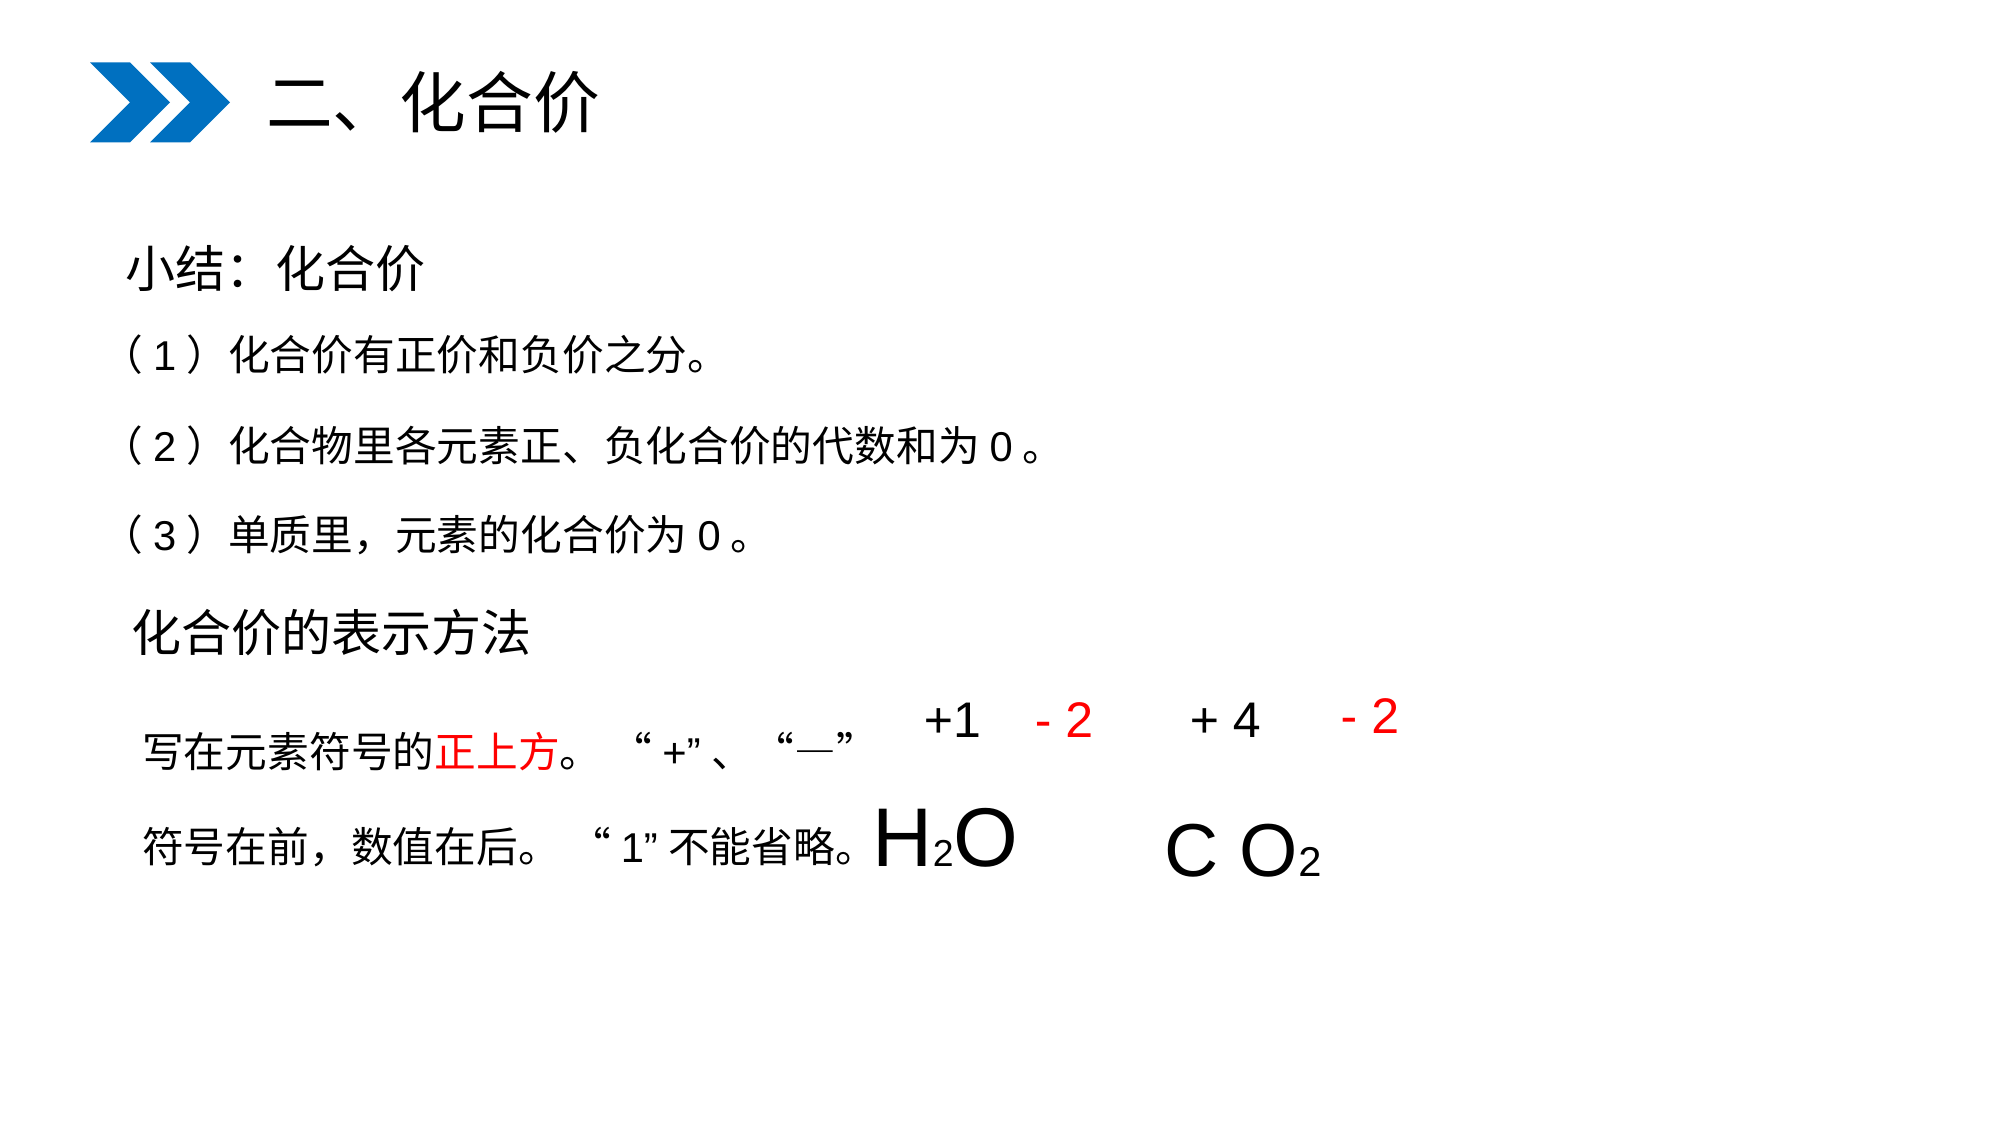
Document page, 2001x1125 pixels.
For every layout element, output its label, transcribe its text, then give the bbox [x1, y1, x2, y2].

text_box （2）化合物里各元素正、负化合价的代数和为0。 [86, 412, 1643, 478]
text_box - 2 [1325, 676, 1477, 752]
text_box （1）化合价有正价和负价之分。 [86, 321, 1124, 387]
text_box 小结：化合价 [110, 230, 555, 306]
text_box 写在元素符号的正上方。 “+”、“—” 符号在前，数值在后。 “1”不能省略。 [127, 673, 1602, 878]
text_box 化合价的表示方法 [116, 594, 967, 670]
text_box +1 [909, 679, 1020, 755]
text_box + 4 [1175, 679, 1447, 755]
text_box C O2 [1150, 794, 1480, 900]
text_box - 2 [1020, 679, 1171, 755]
text_box （3）单质里，元素的化合价为0。 [86, 501, 1111, 567]
text_box H2O [858, 776, 1111, 891]
text_box 二、化合价 [251, 62, 1255, 146]
